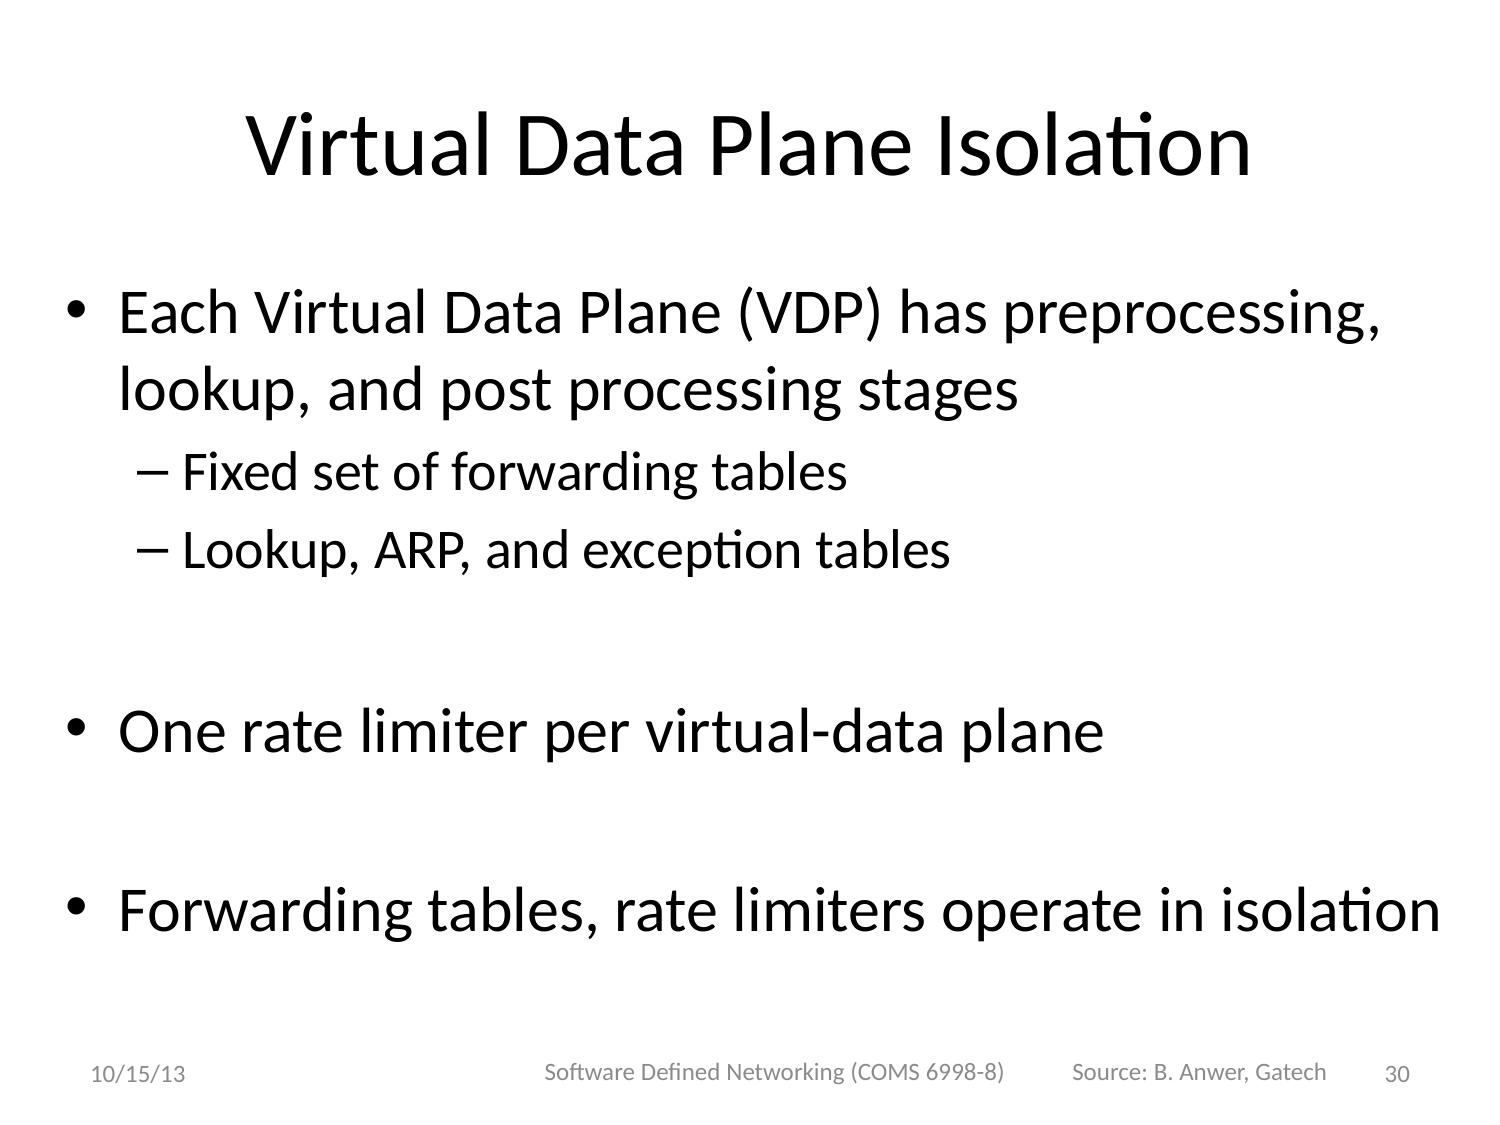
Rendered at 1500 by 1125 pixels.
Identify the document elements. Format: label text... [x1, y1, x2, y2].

title Virtual Data Plane Isolation [75, 45, 1425, 233]
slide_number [75, 1042, 425, 1103]
text_box Source: B. Anwer, Gatech [937, 1037, 1463, 1103]
footer Software Defined Networking (COMS 6998-8) [512, 1037, 937, 1103]
list Each Virtual Data Plane (VDP) has preprocessing, lookup, and post processing stages Fixed set of forwarding tables Lookup, ARP, and exception tables One rate limiter per virtual-data plane Forwarding tables, rate limiters operate in isolation [50, 262, 1475, 1005]
